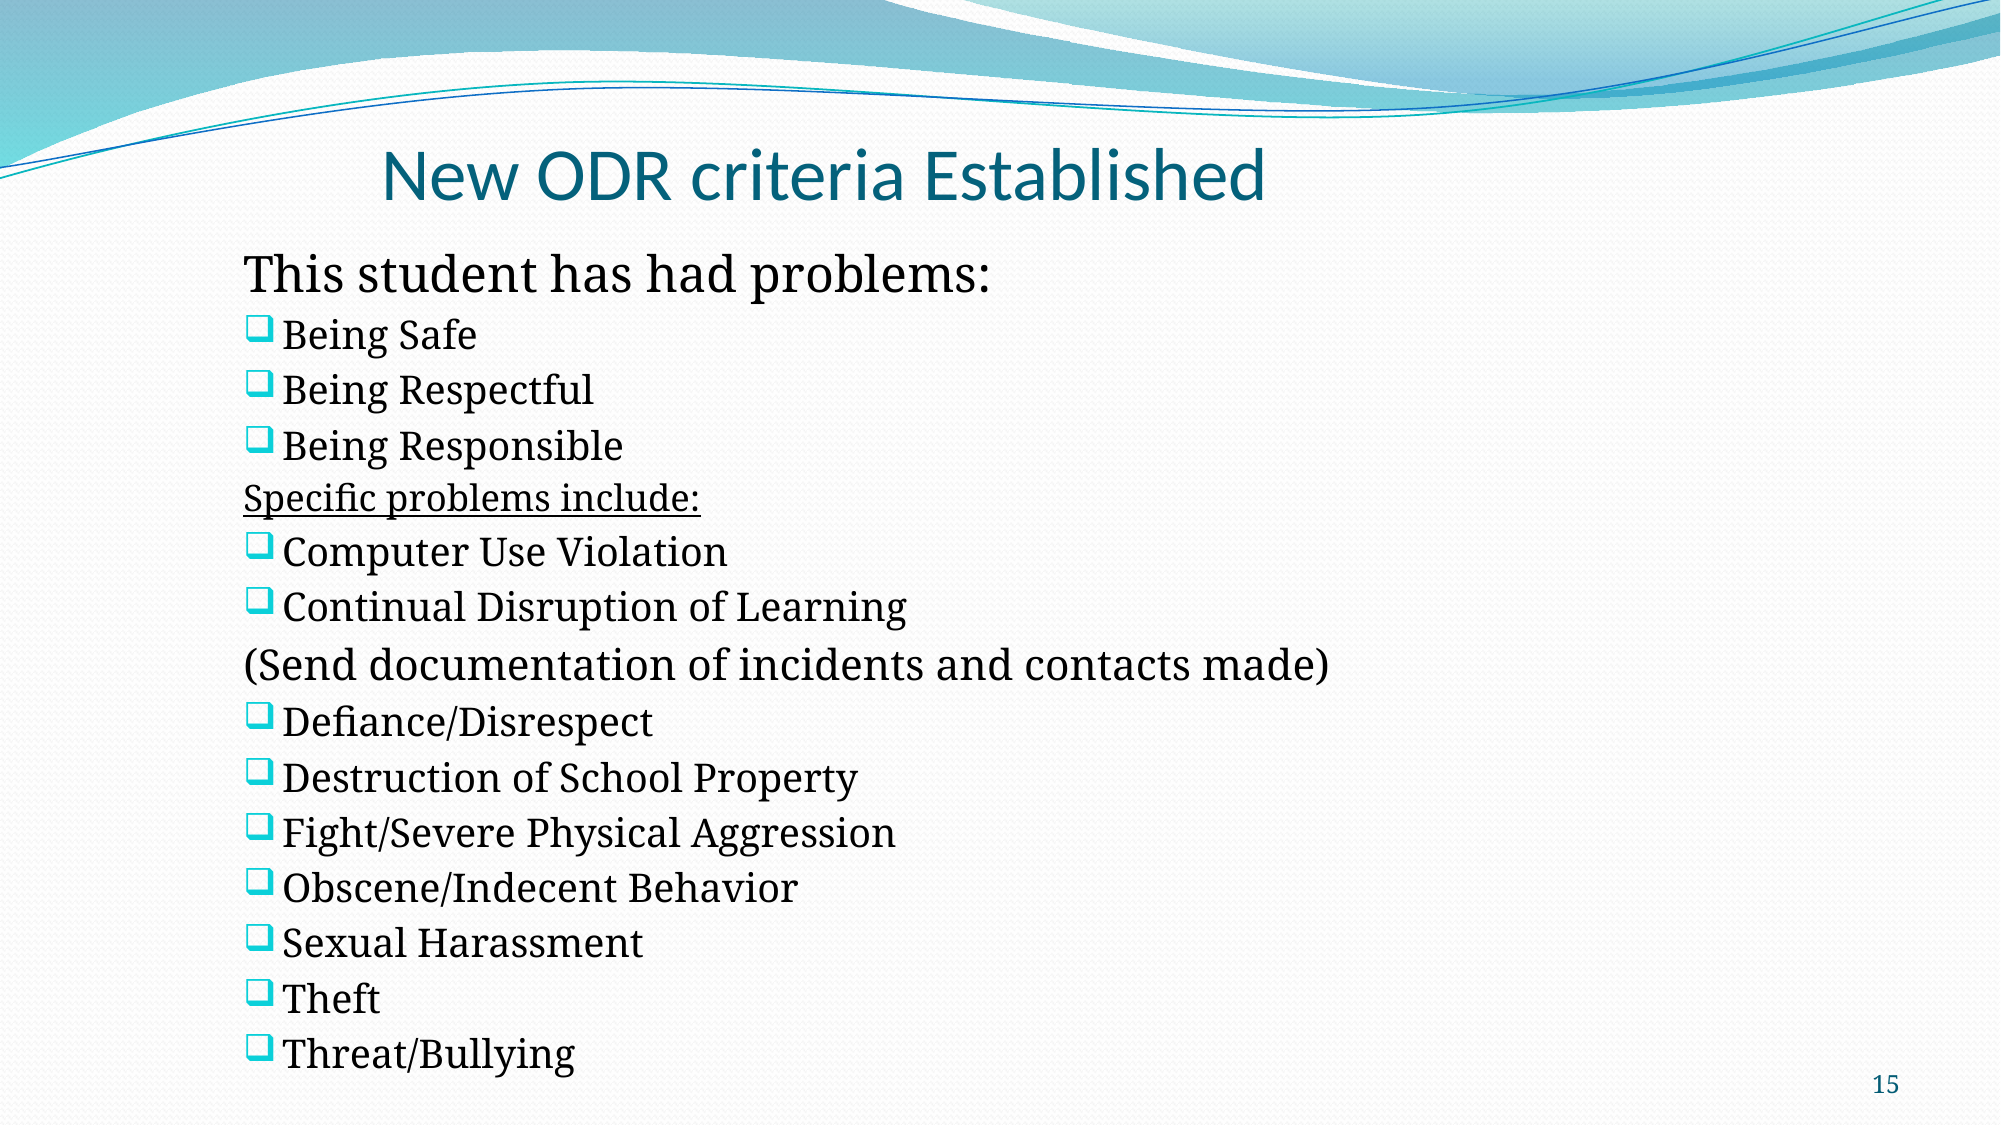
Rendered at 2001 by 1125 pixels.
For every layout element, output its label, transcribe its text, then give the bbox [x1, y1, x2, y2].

slide_number 15 [1733, 1042, 1900, 1103]
list This student has had problems: Being Safe Being Respectful Being Responsible Specific problems include: Computer Use Violation Continual Disruption of Learning (Send documentation of incidents and contacts made) Defiance/Disrespect Destruction of School Property Fight/Severe Physical Aggression Obscene/Indecent Behavior Sexual Harassment Theft Threat/Bullying [228, 234, 2000, 1093]
title New ODR criteria Established [0, 79, 1650, 216]
